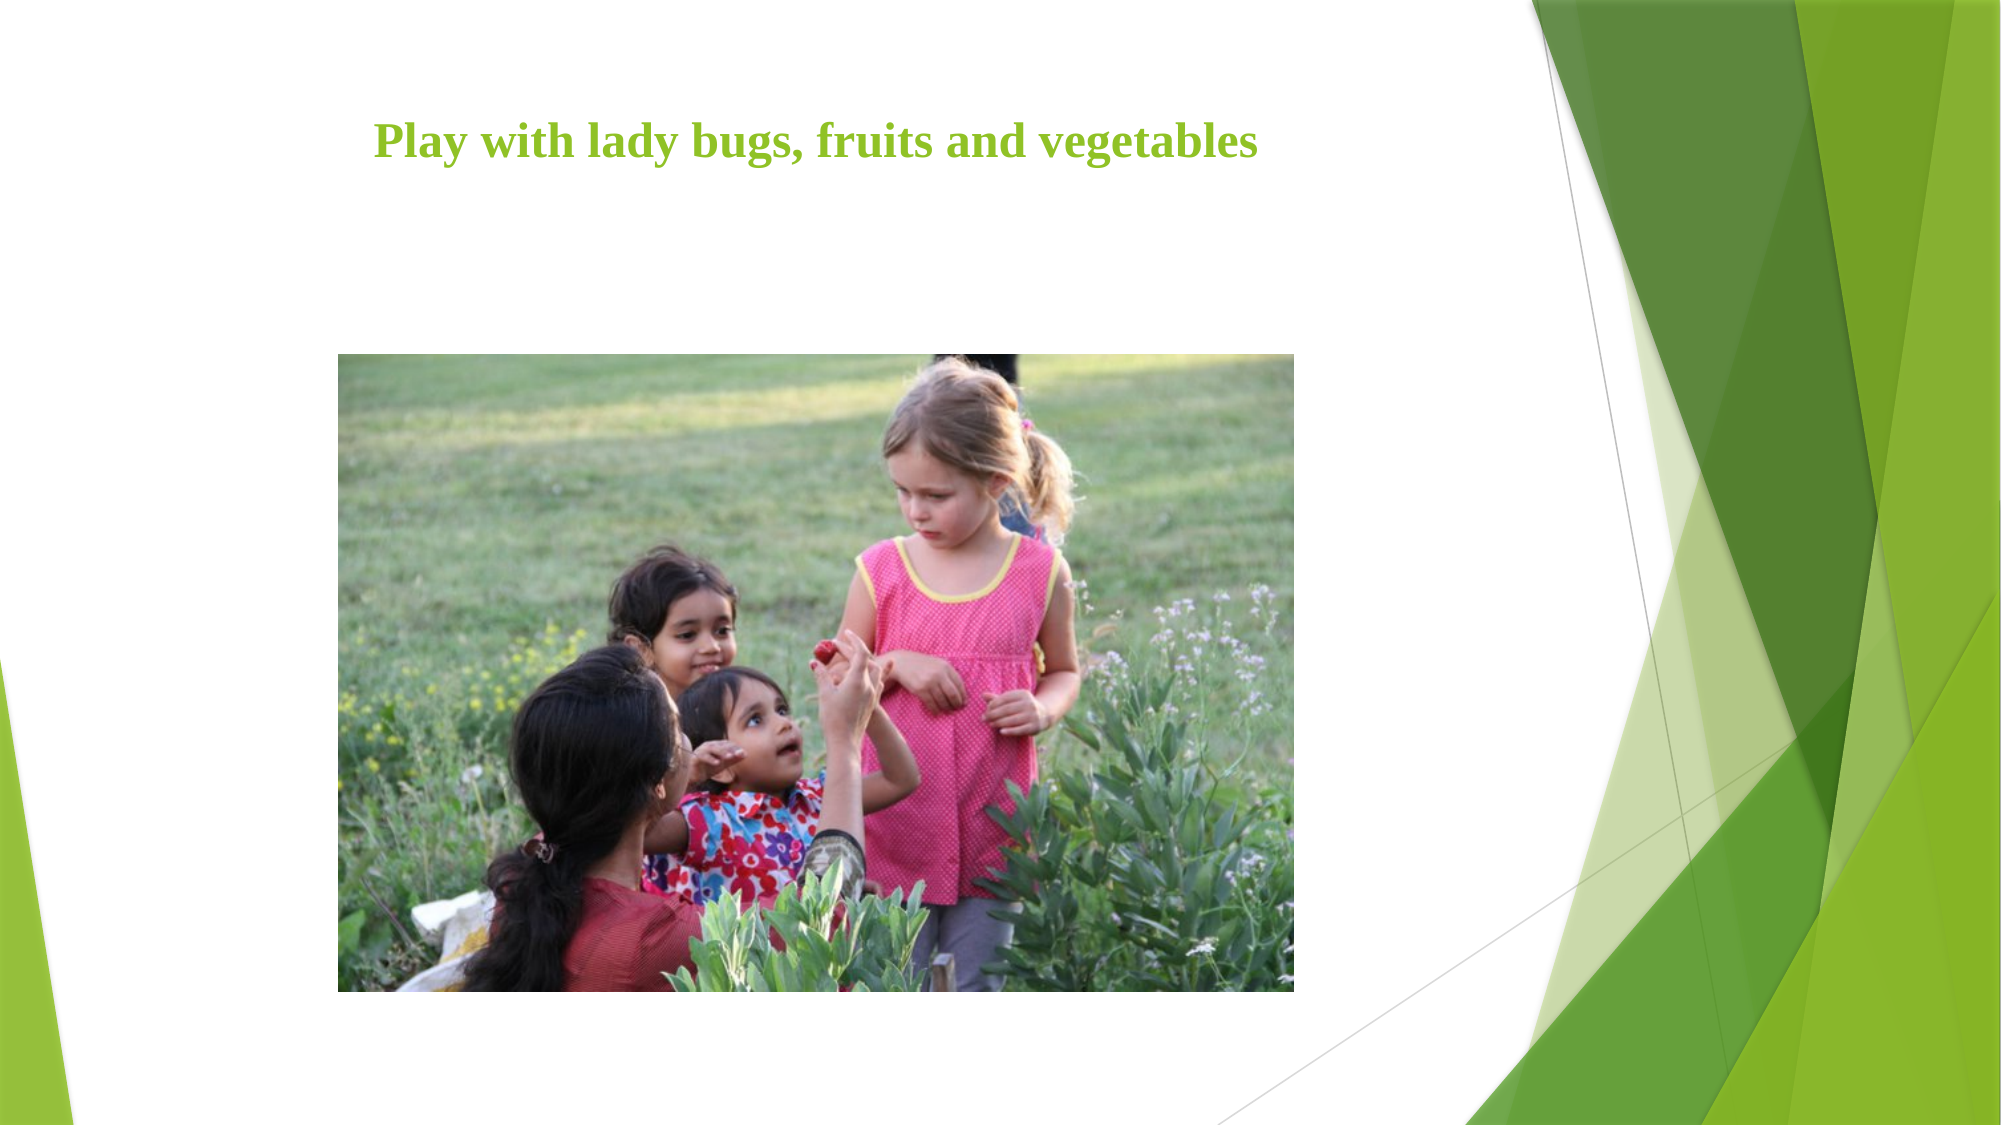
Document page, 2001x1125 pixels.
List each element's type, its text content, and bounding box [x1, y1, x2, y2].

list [338, 353, 1295, 992]
title Play with lady bugs, fruits and vegetables [111, 99, 1522, 317]
